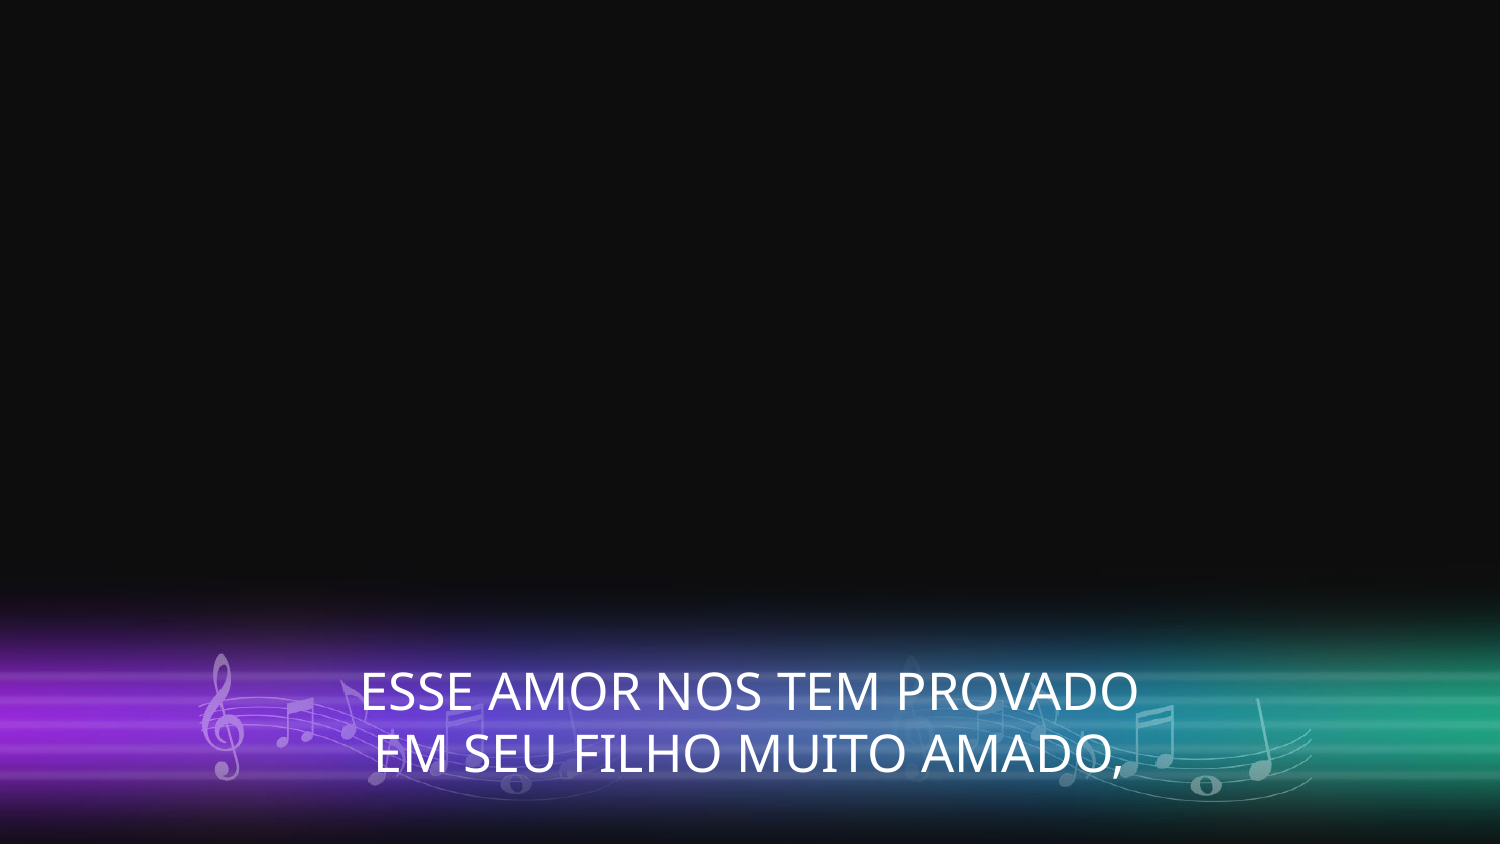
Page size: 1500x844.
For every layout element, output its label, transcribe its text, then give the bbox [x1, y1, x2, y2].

picture [0, 0, 1500, 844]
text_box ESSE AMOR NOS TEM PROVADO EM SEU FILHO MUITO AMADO, [265, 651, 1235, 791]
